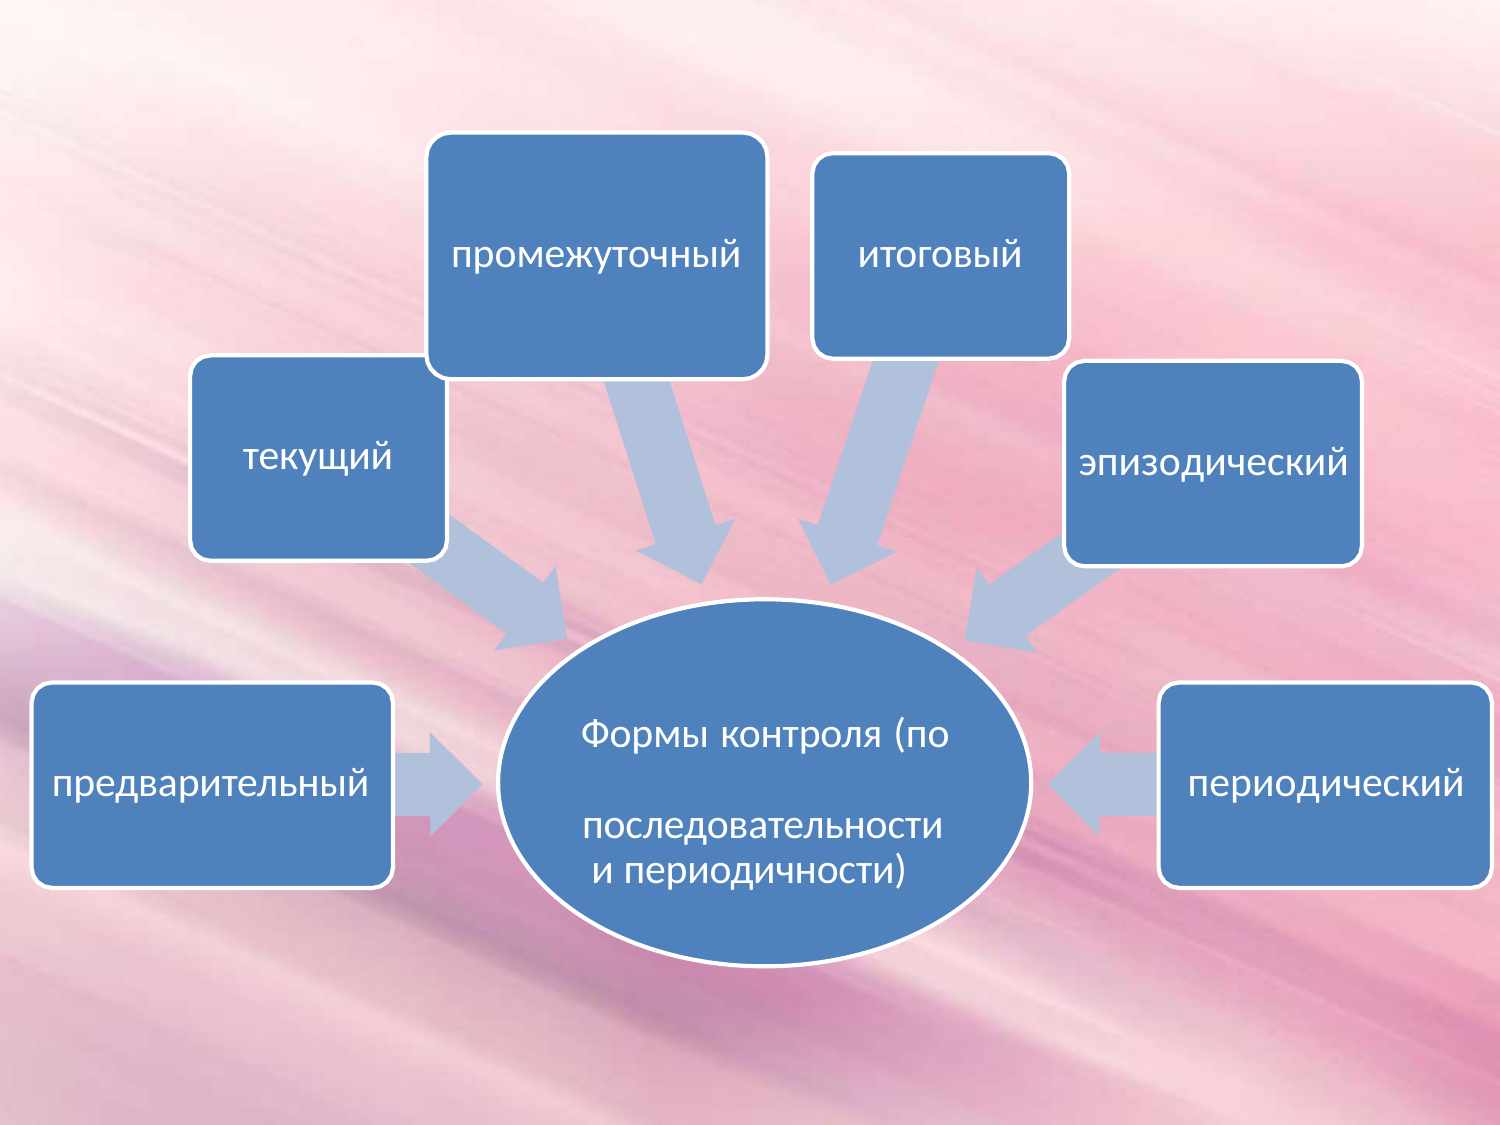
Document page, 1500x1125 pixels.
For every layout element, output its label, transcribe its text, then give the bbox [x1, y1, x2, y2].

text_box текущий [240, 425, 397, 479]
title итоговый [855, 223, 1027, 414]
text_box эпизодический [1076, 431, 1351, 484]
text_box [406, 513, 568, 651]
text_box [426, 132, 768, 380]
text_box [964, 531, 1122, 653]
text_box [603, 380, 736, 585]
text_box Формы контроля (по последовательности и периодичности) [578, 704, 951, 894]
text_box [498, 599, 1032, 967]
text_box [1064, 360, 1362, 567]
text_box [394, 732, 483, 837]
text_box промежуточный [448, 223, 746, 276]
text_box [812, 153, 1070, 359]
text_box [797, 413, 922, 585]
text_box [1047, 731, 1158, 837]
text_box [1158, 682, 1492, 888]
text_box предварительный [49, 753, 376, 806]
picture [0, 0, 1500, 1125]
text_box периодический [1185, 753, 1466, 806]
text_box [31, 682, 394, 888]
text_box [190, 355, 448, 561]
